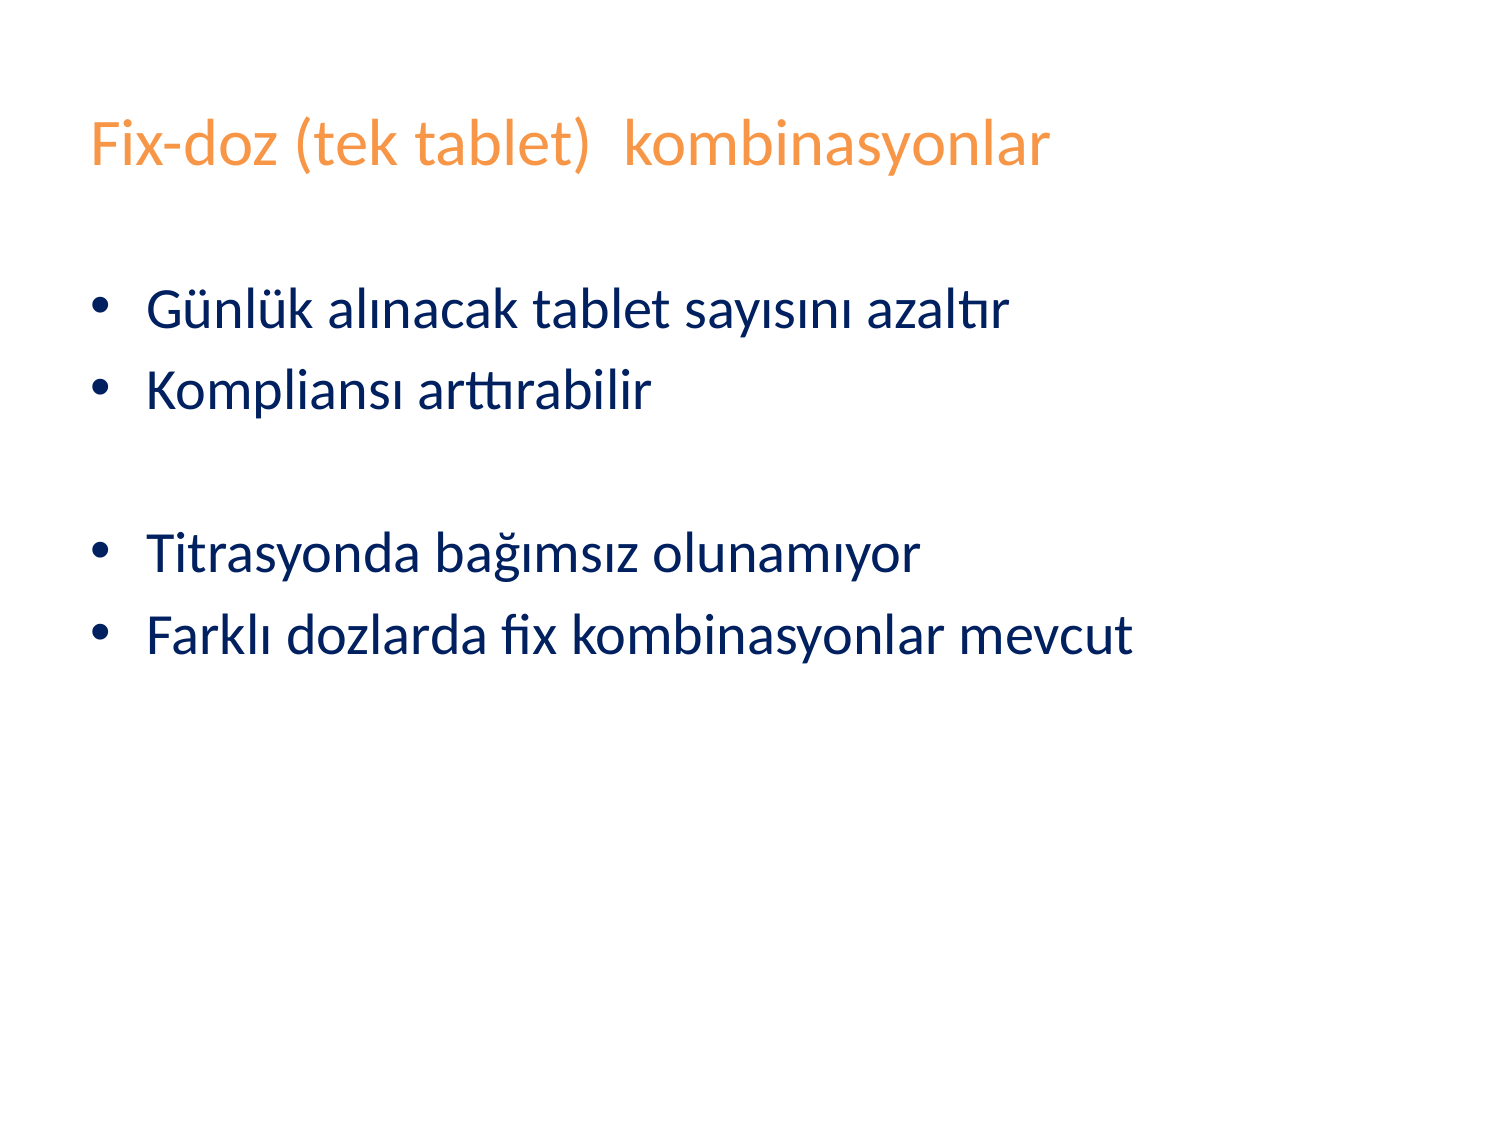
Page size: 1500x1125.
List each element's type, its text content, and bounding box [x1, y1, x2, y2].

title Fix-doz (tek tablet) kombinasyonlar [75, 45, 1425, 233]
list Günlük alınacak tablet sayısını azaltır Kompliansı arttırabilir Titrasyonda bağımsız olunamıyor Farklı dozlarda fix kombinasyonlar mevcut [75, 262, 1425, 1005]
